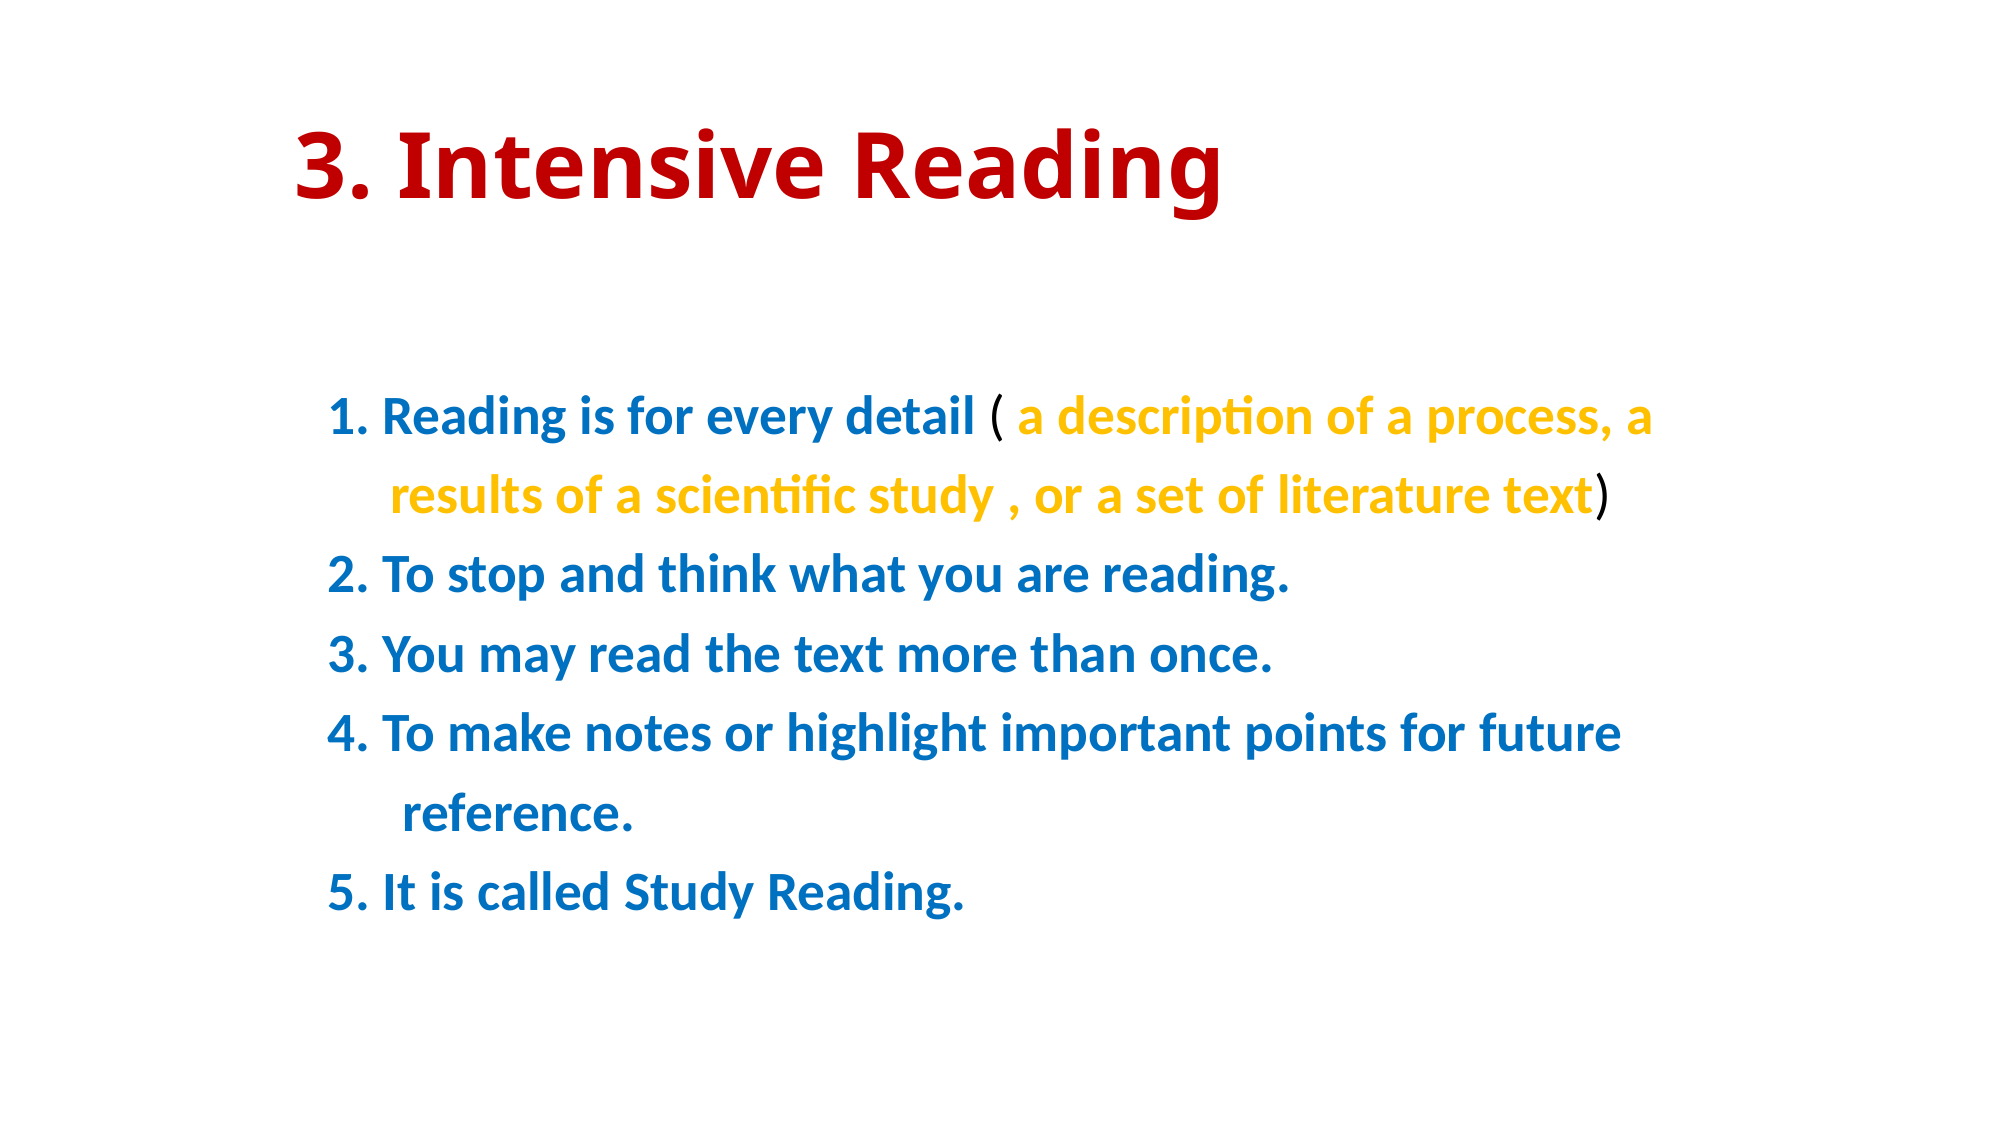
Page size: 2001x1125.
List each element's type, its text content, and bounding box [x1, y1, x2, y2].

list 1. Reading is for every detail ( a description of a process, a results of a scientific study , or a set of literature text) 2. To stop and think what you are reading. 3. You may read the text more than once. 4. To make notes or highlight important points for future reference. 5. It is called Study Reading. [137, 299, 1863, 1014]
title 3. Intensive Reading [137, 59, 1863, 278]
